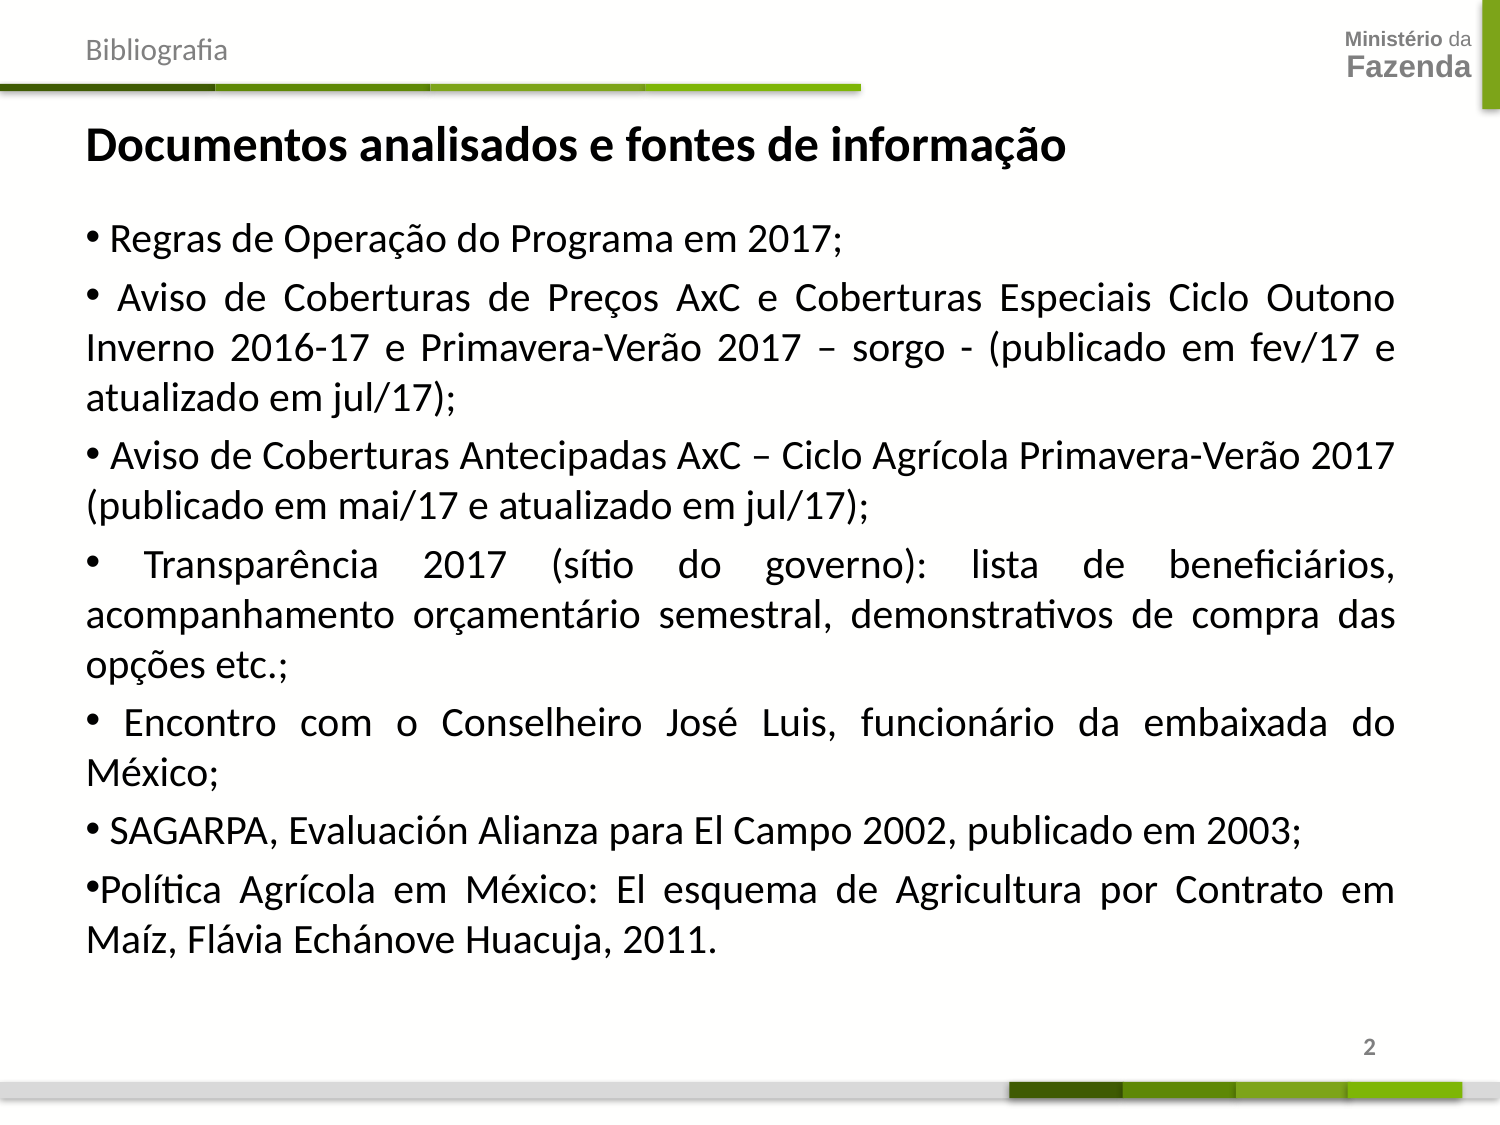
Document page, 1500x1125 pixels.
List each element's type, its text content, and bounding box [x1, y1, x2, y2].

list Bibliografia [70, 12, 1036, 83]
list Regras de Operação do Programa em 2017; Aviso de Coberturas de Preços AxC e Coberturas Especiais Ciclo Outono Inverno 2016-17 e Primavera-Verão 2017 – sorgo - (publicado em fev/17 e atualizado em jul/17); Aviso de Coberturas Antecipadas AxC – Ciclo Agrícola Primavera-Verão 2017 (publicado em mai/17 e atualizado em jul/17); Transparência 2017 (sítio do governo): lista de beneficiários, acompanhamento orçamentário semestral, demonstrativos de compra das opções etc.; Encontro com o Conselheiro José Luis, funcionário da embaixada do México; SAGARPA, Evaluación Alianza para El Campo 2002, publicado em 2003; Política Agrícola em México: El esquema de Agricultura por Contrato em Maíz, Flávia Echánove Huacuja, 2011. [70, 203, 1412, 1049]
list Documentos analisados e fontes de informação [70, 92, 1412, 180]
